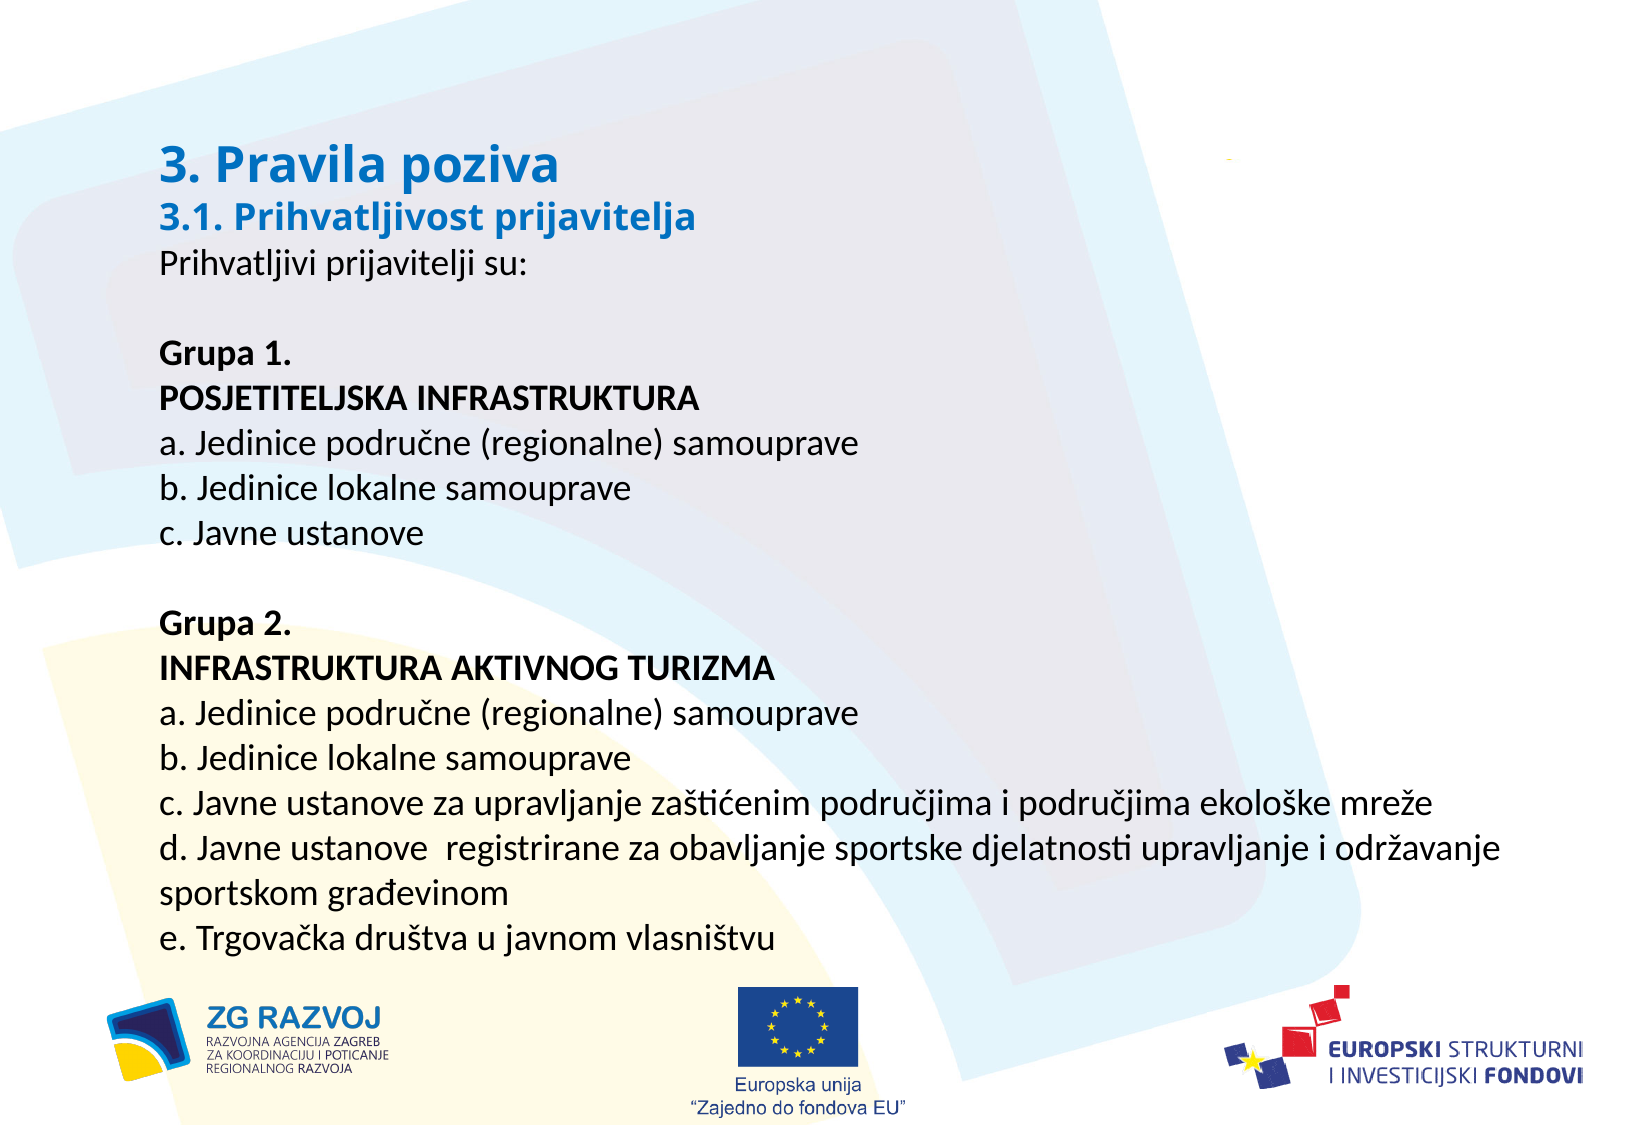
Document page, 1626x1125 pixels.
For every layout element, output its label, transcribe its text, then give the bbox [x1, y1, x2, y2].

text_box 3. Pravila poziva 3.1. Prihvatljivost prijavitelja Prihvatljivi prijavitelji su: Grupa 1. POSJETITELJSKA INFRASTRUKTURA a. Jedinice područne (regionalne) samouprave b. Jedinice lokalne samouprave c. Javne ustanove Grupa 2. INFRASTRUKTURA AKTIVNOG TURIZMA a. Jedinice područne (regionalne) samouprave b. Jedinice lokalne samouprave c. Javne ustanove za upravljanje zaštićenim područjima i područjima ekološke mreže d. Javne ustanove registrirane za obavljanje sportske djelatnosti upravljanje i održavanje sportskom građevinom e. Trgovačka društva u javnom vlasništvu [144, 125, 1531, 1010]
picture [0, 0, 1626, 1125]
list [1224, 985, 1583, 1089]
